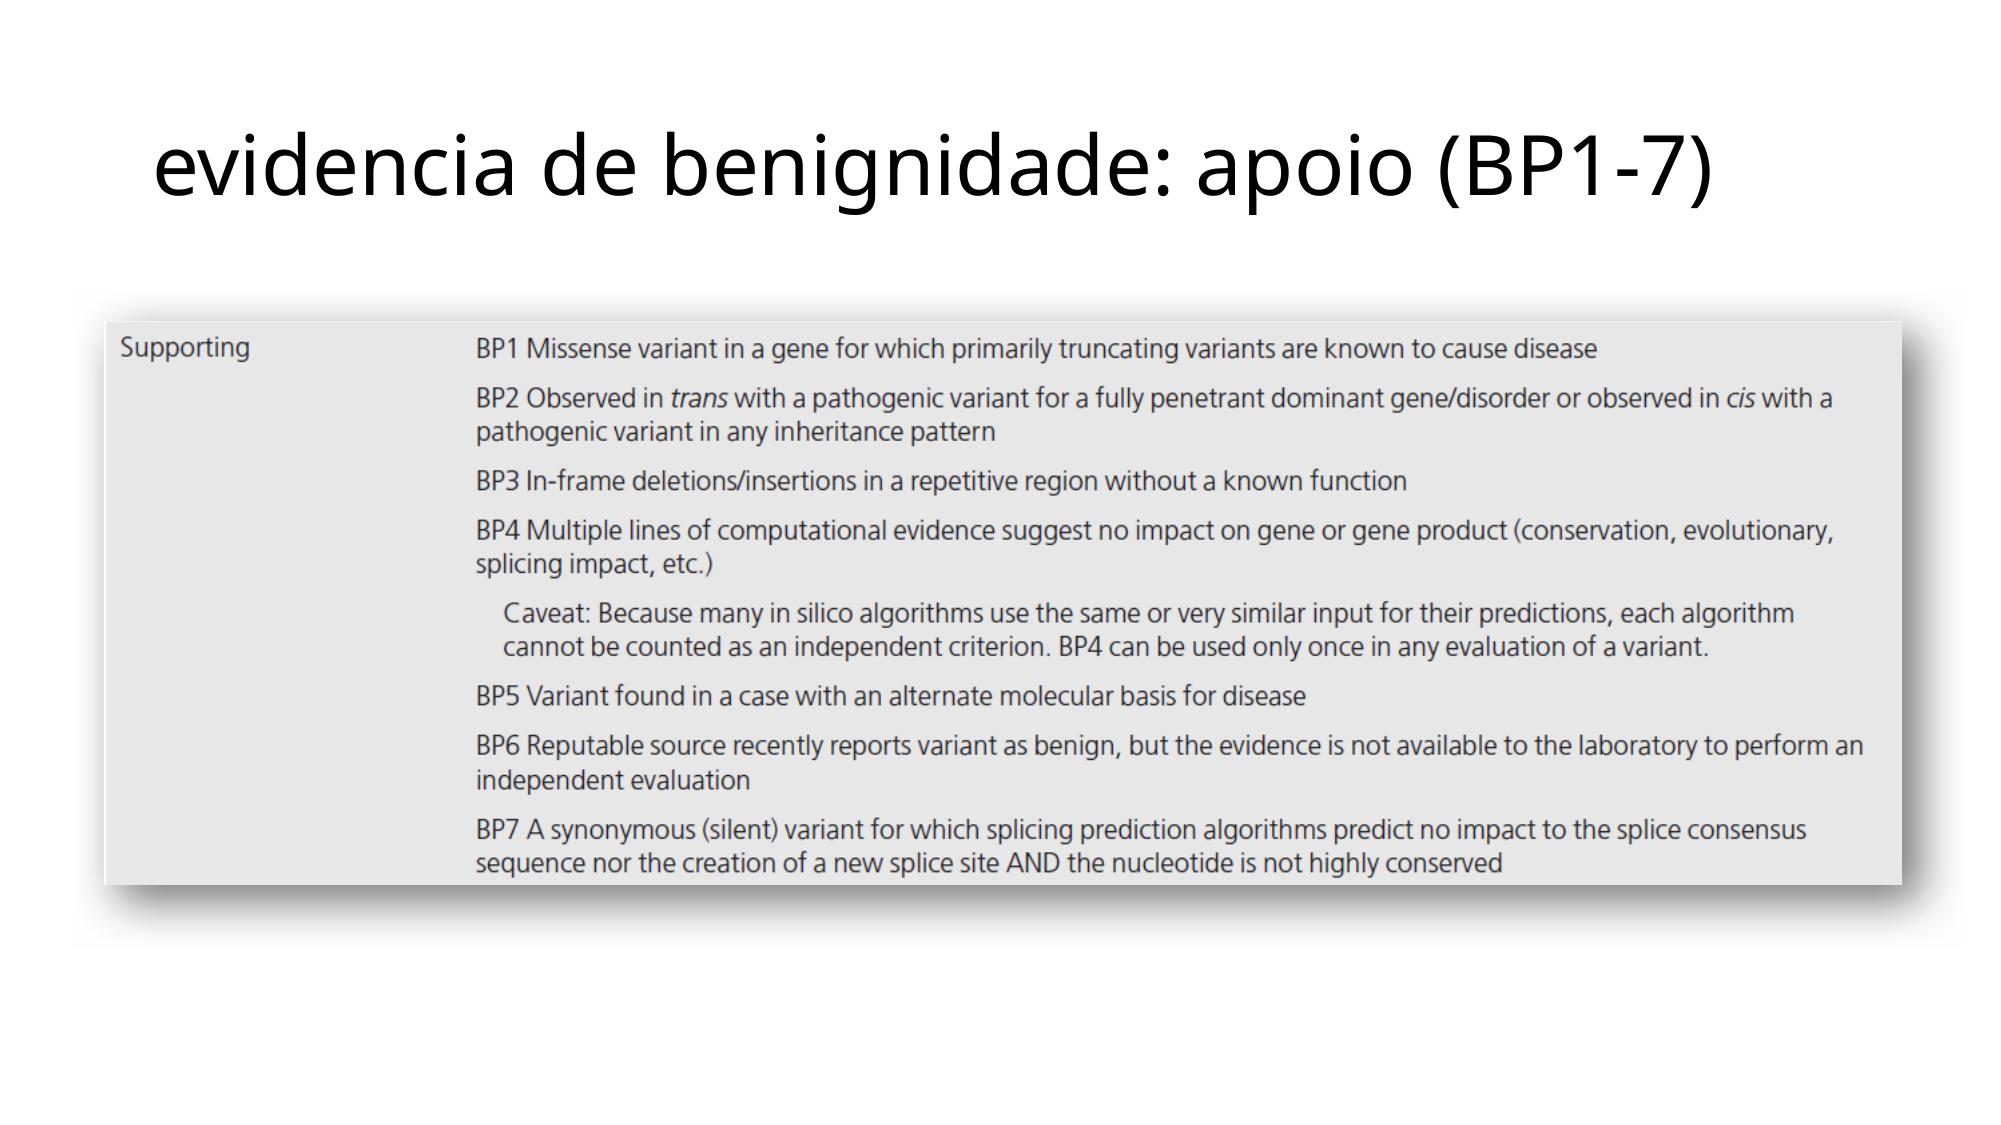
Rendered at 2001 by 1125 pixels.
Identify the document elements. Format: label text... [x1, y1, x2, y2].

title evidencia de benignidade: apoio (BP1-7) [137, 59, 1863, 278]
picture [103, 321, 1902, 885]
